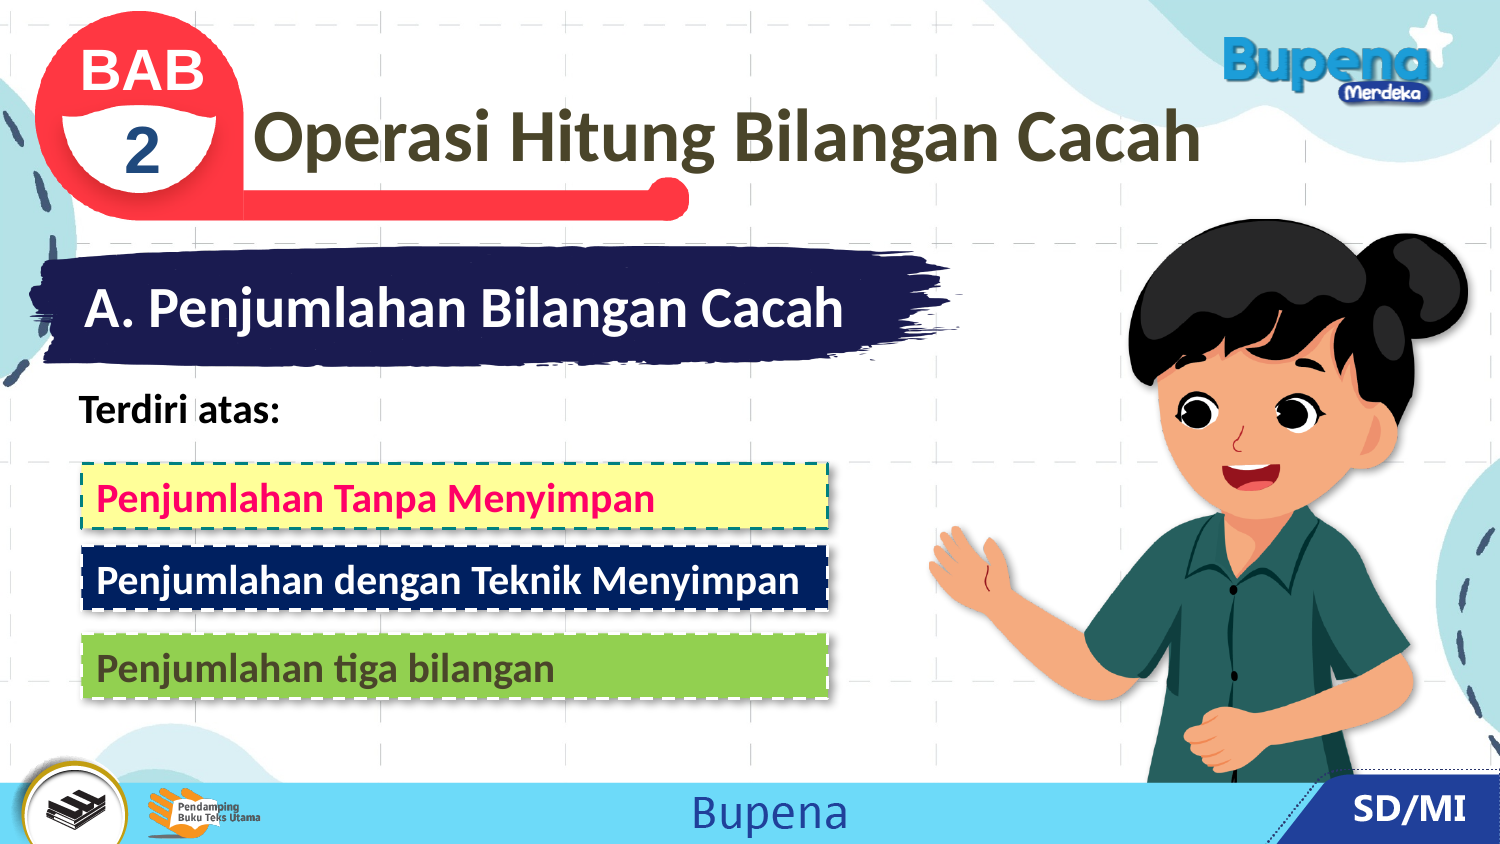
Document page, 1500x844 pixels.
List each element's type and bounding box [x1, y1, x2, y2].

text_box [29, 245, 922, 367]
picture [0, 0, 1500, 844]
text_box [63, 23, 223, 196]
